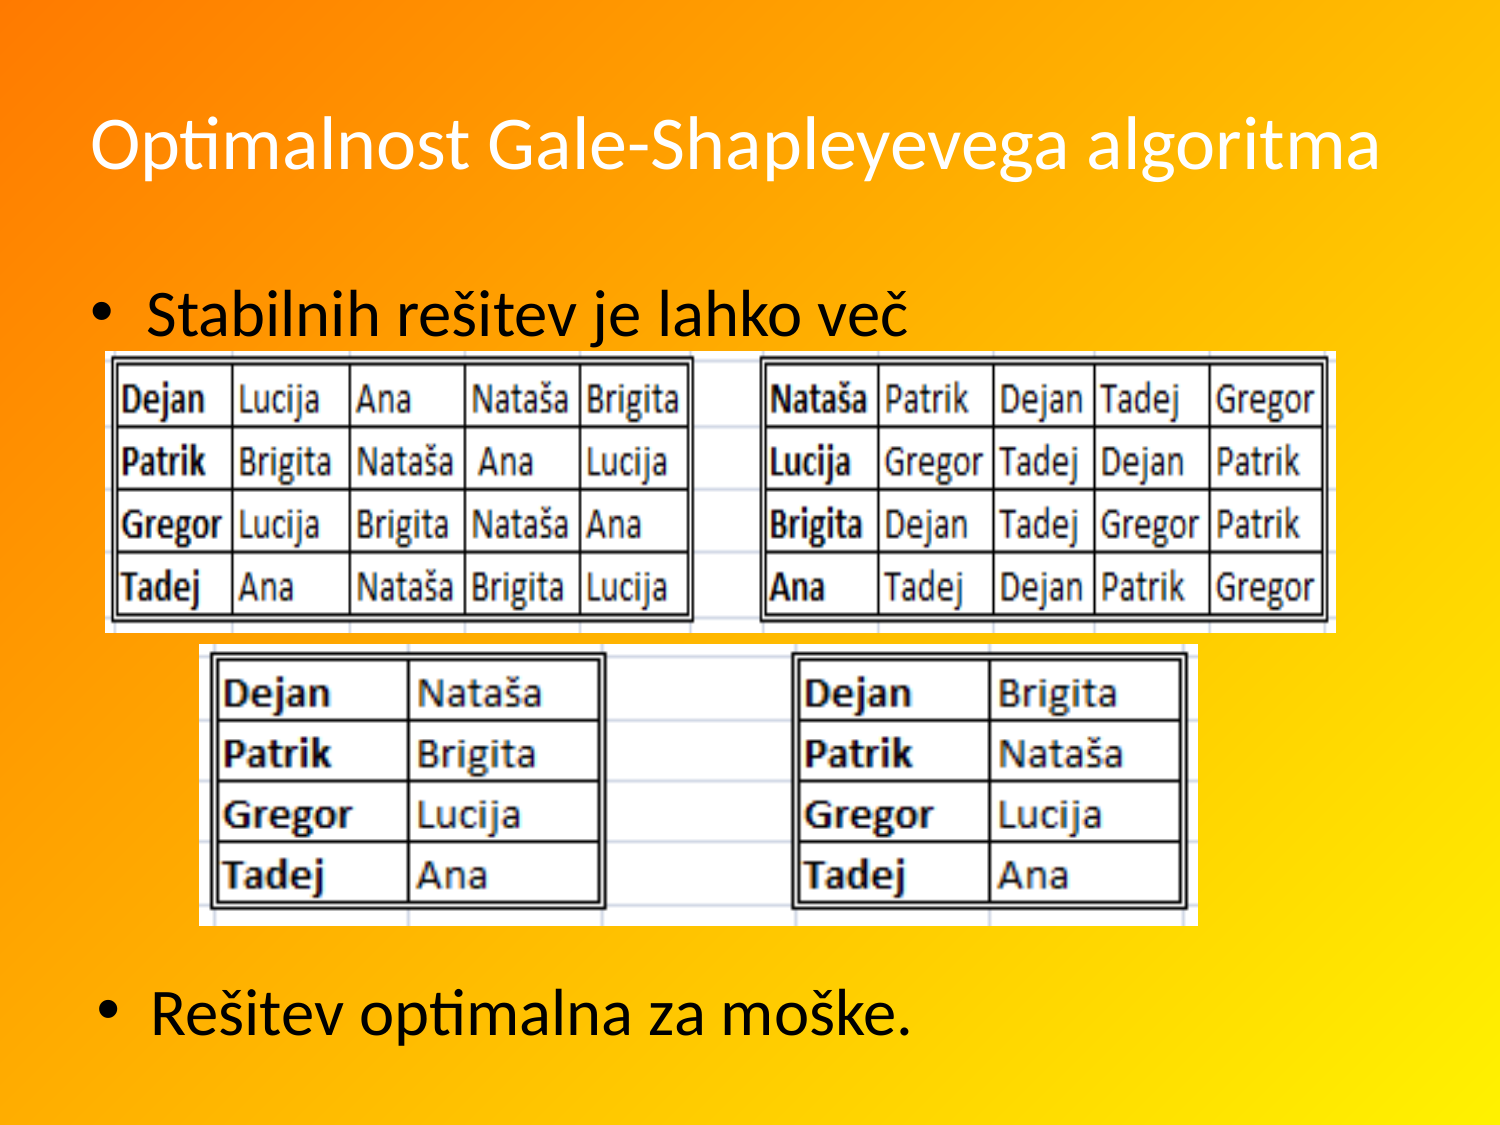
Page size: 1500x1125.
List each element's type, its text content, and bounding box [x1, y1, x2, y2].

list Stabilnih rešitev je lahko več [75, 262, 1425, 1005]
title Optimalnost Gale-Shapleyevega algoritma [75, 45, 1425, 233]
picture [198, 644, 1198, 927]
picture [105, 351, 1337, 634]
text_box Rešitev optimalna za moške. [81, 960, 1407, 1056]
